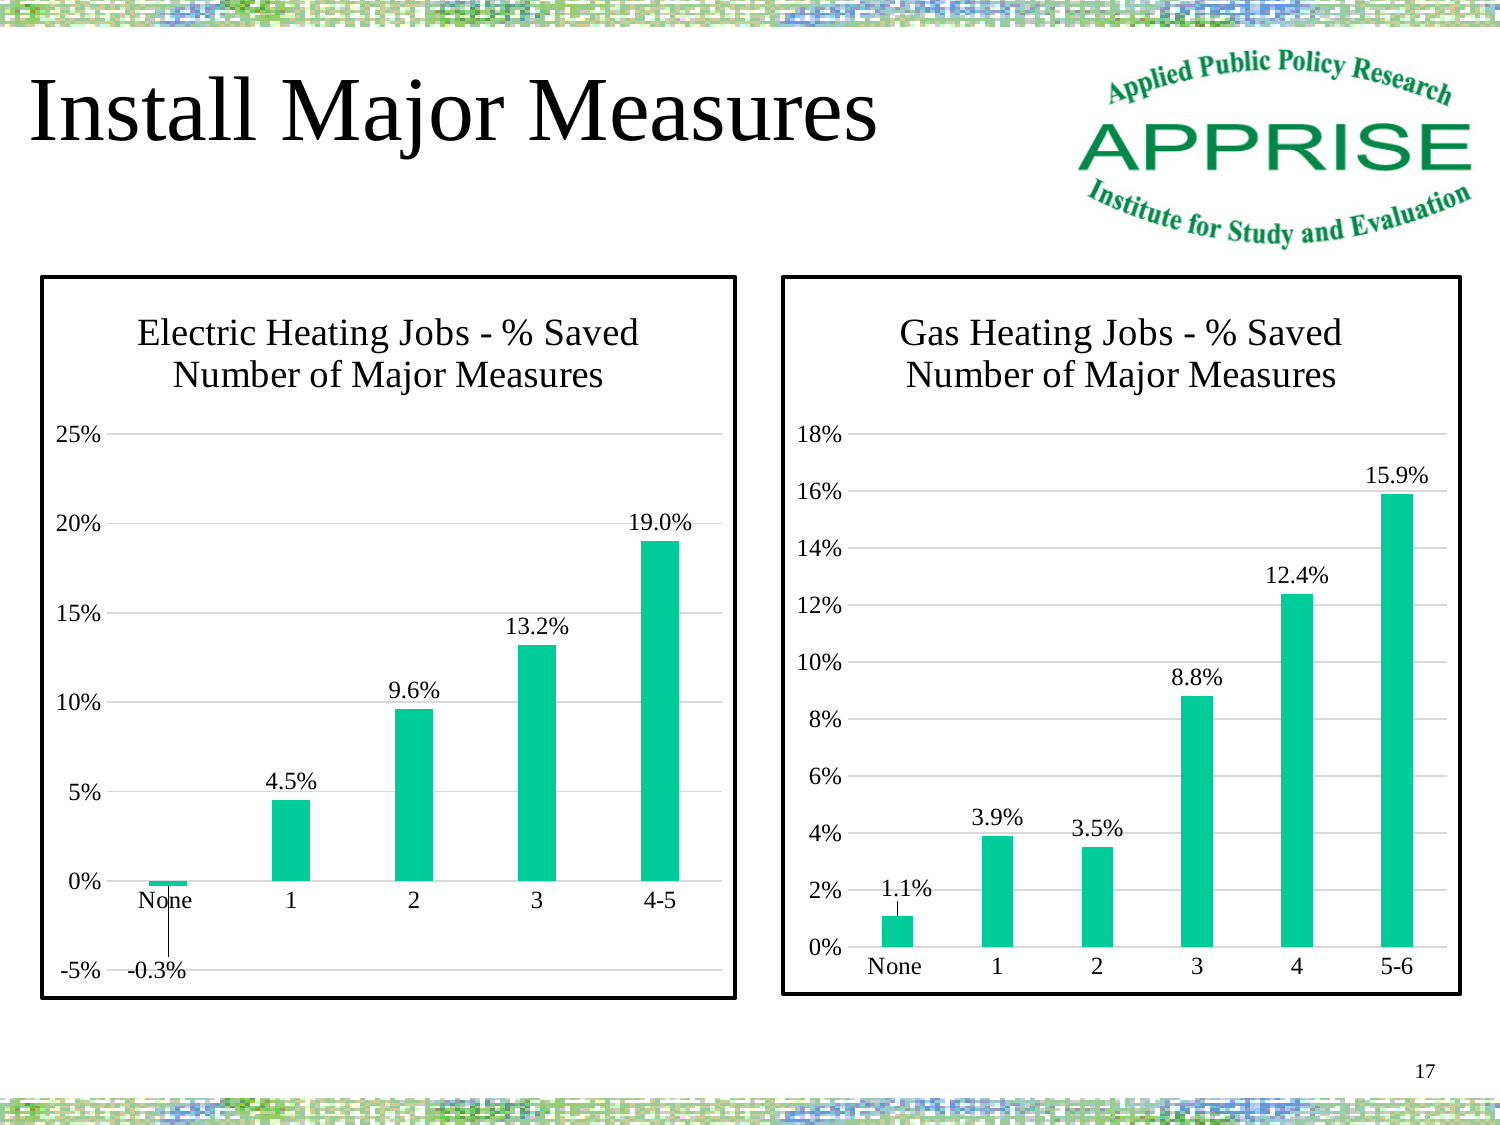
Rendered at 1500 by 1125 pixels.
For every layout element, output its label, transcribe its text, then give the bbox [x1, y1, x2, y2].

chart [780, 274, 1463, 997]
title Install Major Measures [14, 36, 1044, 198]
picture [0, 1098, 1500, 1125]
picture [0, 0, 1500, 276]
chart [39, 274, 738, 1001]
text_box 17 [1399, 1050, 1463, 1090]
